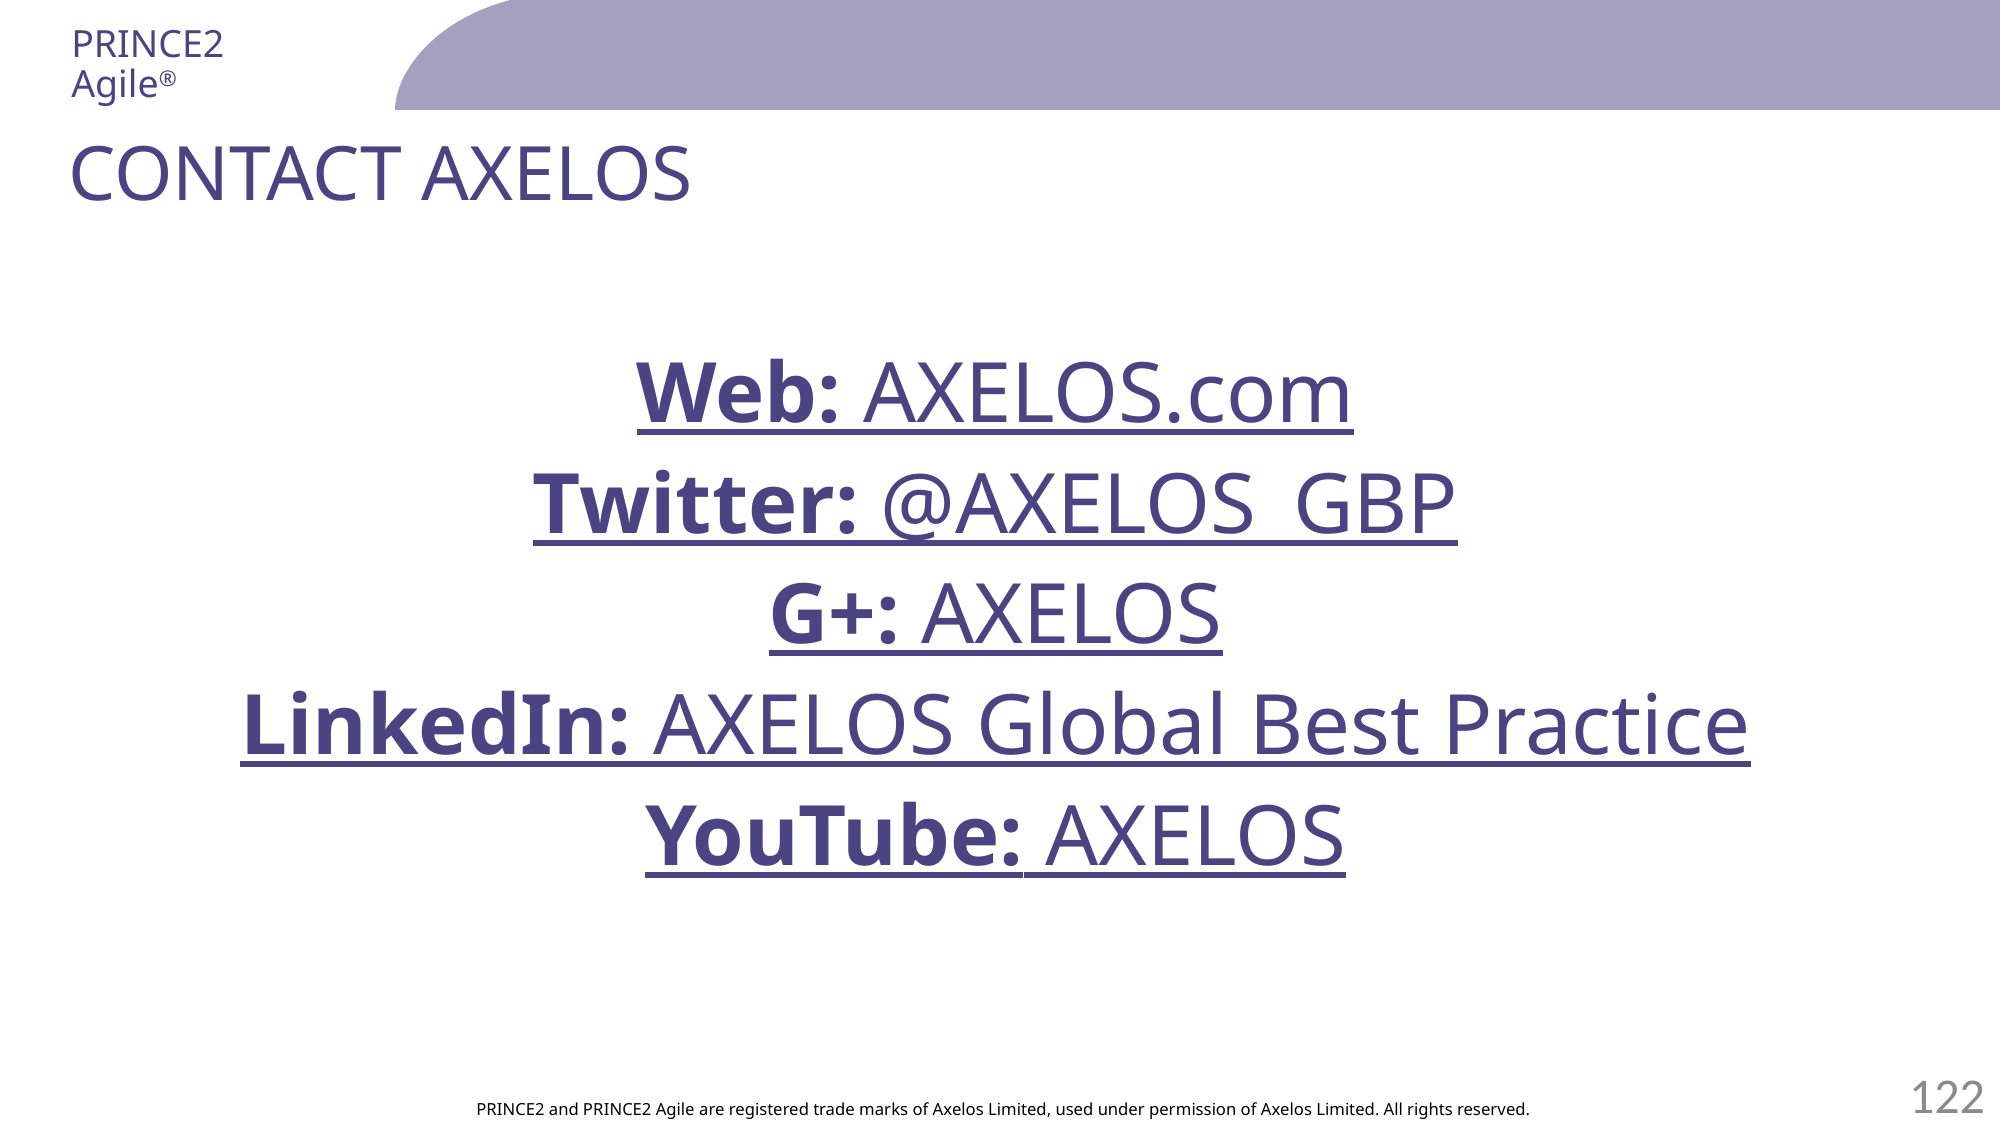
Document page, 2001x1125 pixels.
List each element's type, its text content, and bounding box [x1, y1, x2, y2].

slide_number 122 [1550, 1063, 2000, 1124]
text_box PRINCE2 and PRINCE2 Agile are registered trade marks of Axelos Limited, used under permission of Axelos Limited. All rights reserved. [376, 1090, 1632, 1125]
title Contact AXELOS [53, 67, 1779, 285]
list Web: AXELOS.com Twitter: @AXELOS_GBP G+: AXELOS LinkedIn: AXELOS Global Best Practice YouTube: AXELOS [63, 342, 1928, 916]
